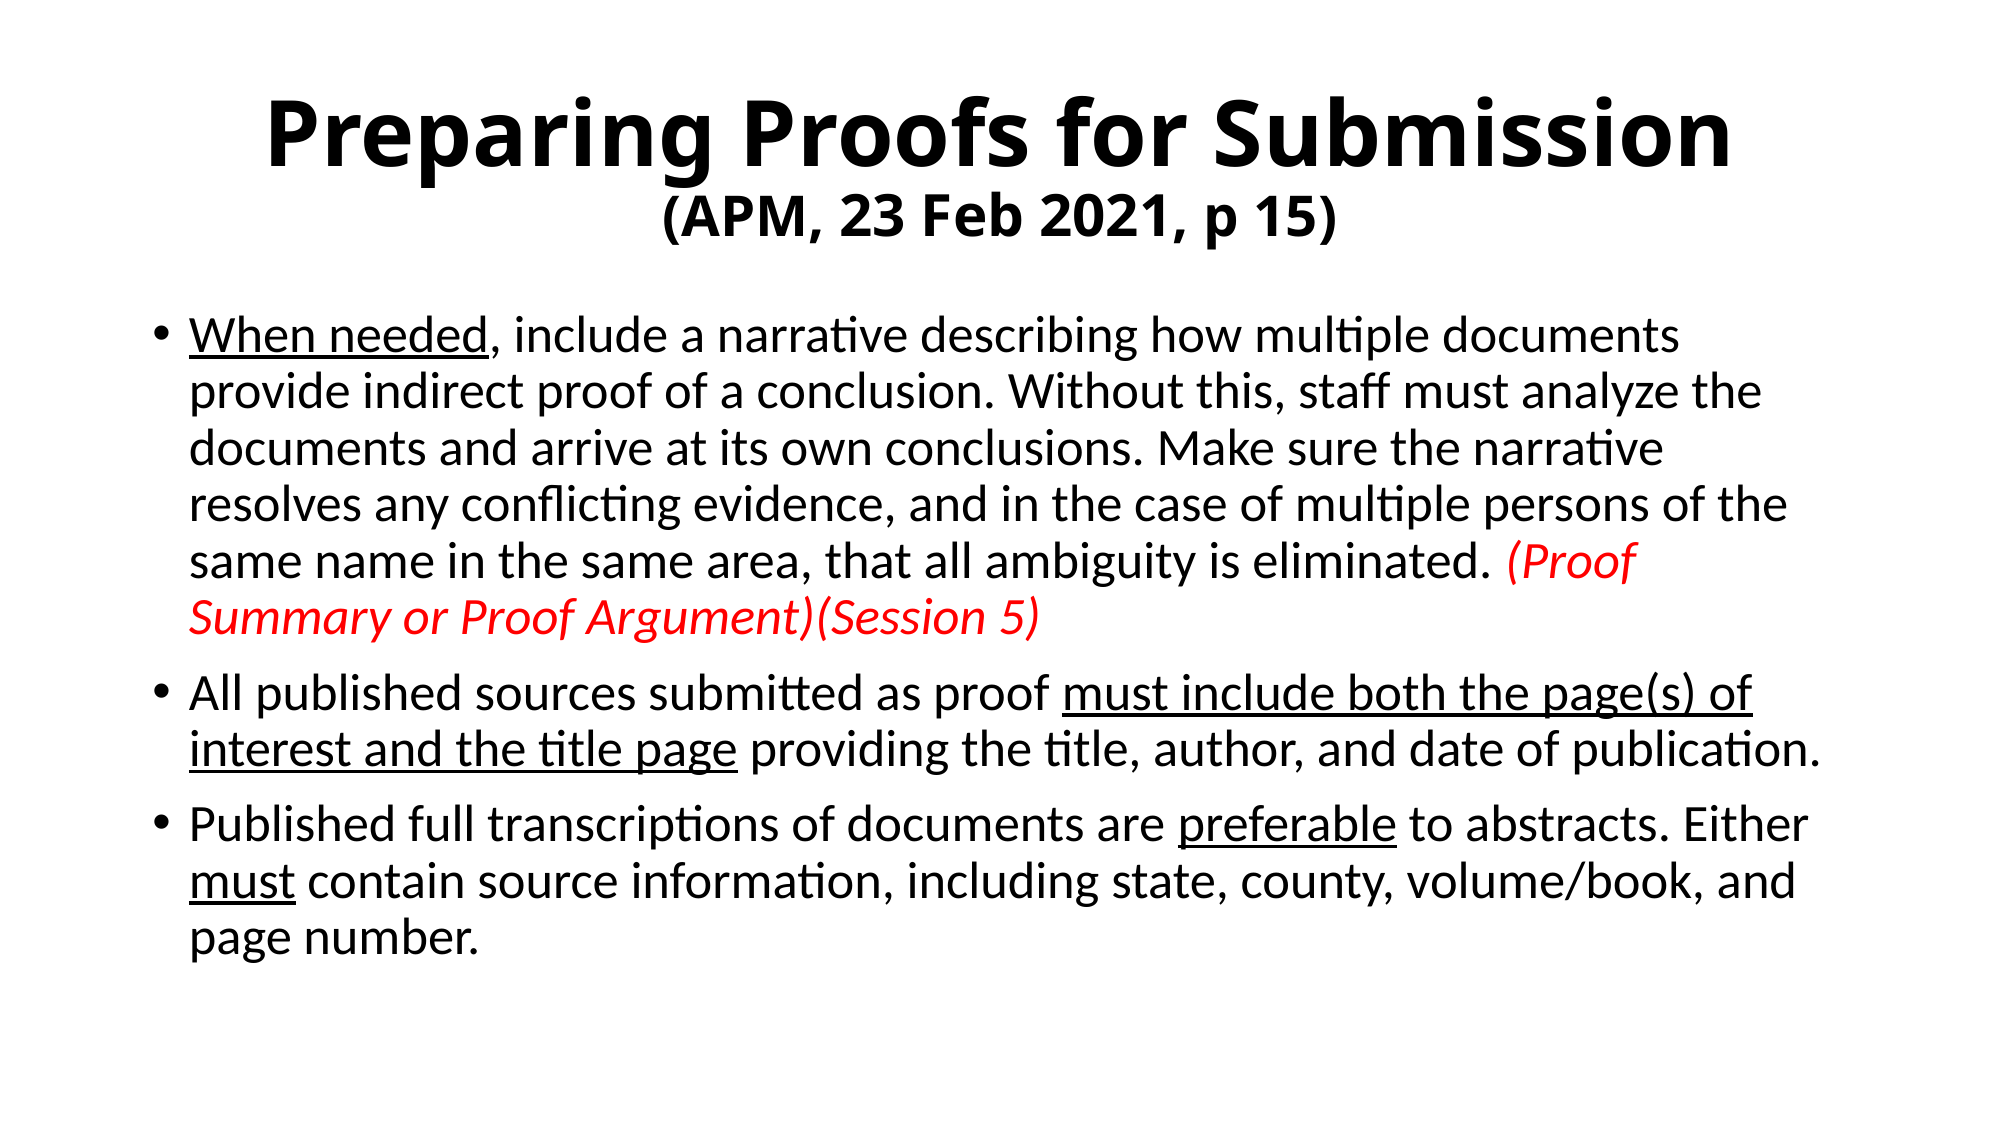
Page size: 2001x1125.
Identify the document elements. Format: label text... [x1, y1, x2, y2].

title Preparing Proofs for Submission (APM, 23 Feb 2021, p 15) [137, 59, 1863, 278]
list When needed, include a narrative describing how multiple documents provide indirect proof of a conclusion. Without this, staff must analyze the documents and arrive at its own conclusions. Make sure the narrative resolves any conflicting evidence, and in the case of multiple persons of the same name in the same area, that all ambiguity is eliminated. (Proof Summary or Proof Argument)(Session 5) All published sources submitted as proof must include both the page(s) of interest and the title page providing the title, author, and date of publication. Published full transcriptions of documents are preferable to abstracts. Either must contain source information, including state, county, volume/book, and page number. [137, 299, 1863, 1014]
